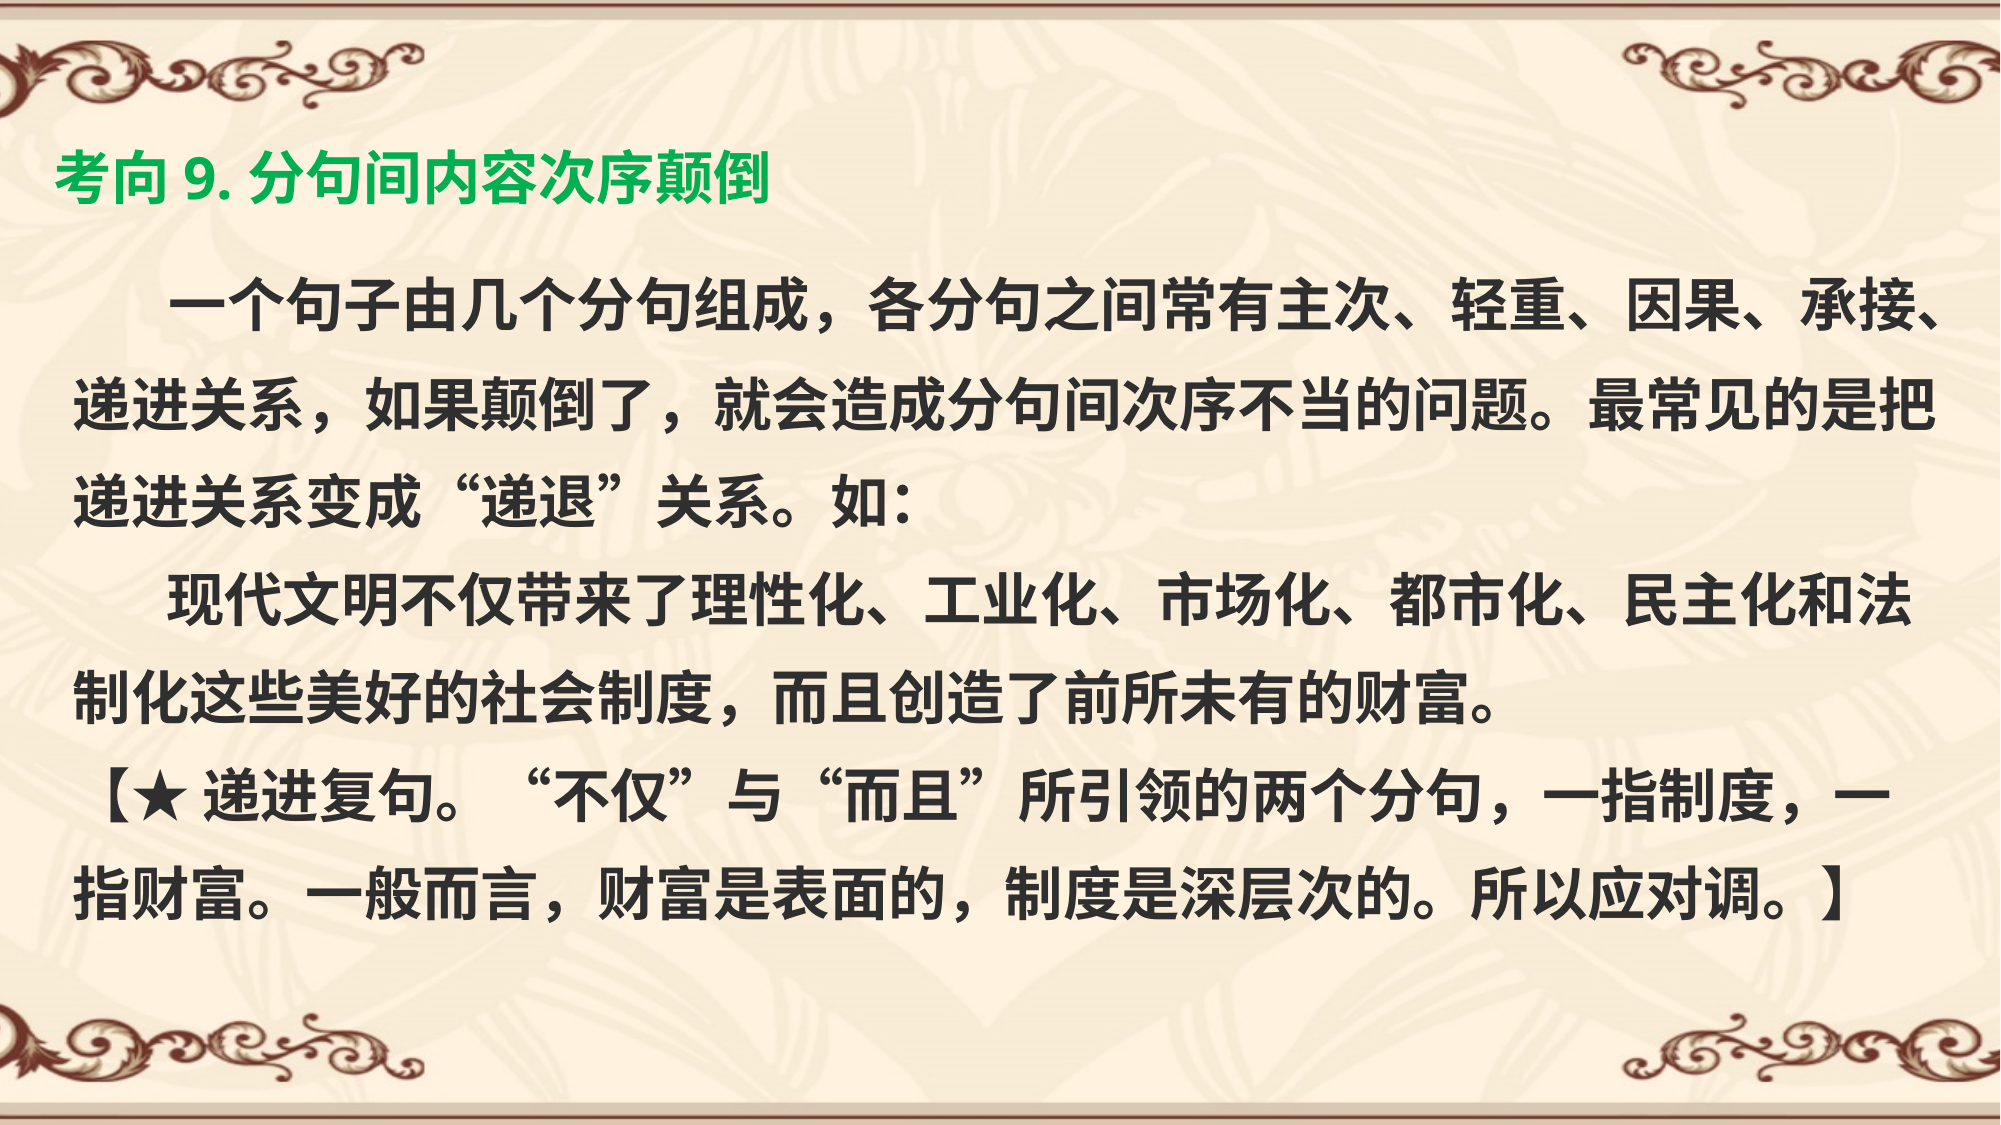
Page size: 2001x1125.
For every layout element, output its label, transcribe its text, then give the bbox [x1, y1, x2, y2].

text_box 一个句子由几个分句组成，各分句之间常有主次、轻重、因果、承接、递进关系，如果颠倒了，就会造成分句间次序不当的问题。最常见的是把递进关系变成“递退”关系。如： 现代文明不仅带来了理性化、工业化、市场化、都市化、民主化和法制化这些美好的社会制度，而且创造了前所未有的财富。 【★ 递进复句。“不仅”与“而且”所引领的两个分句，一指制度，一指财富。一般而言，财富是表面的，制度是深层次的。所以应对调。】 [58, 220, 1955, 935]
text_box 考向9.分句间内容次序颠倒 [38, 141, 1456, 220]
picture [0, 0, 2001, 1125]
